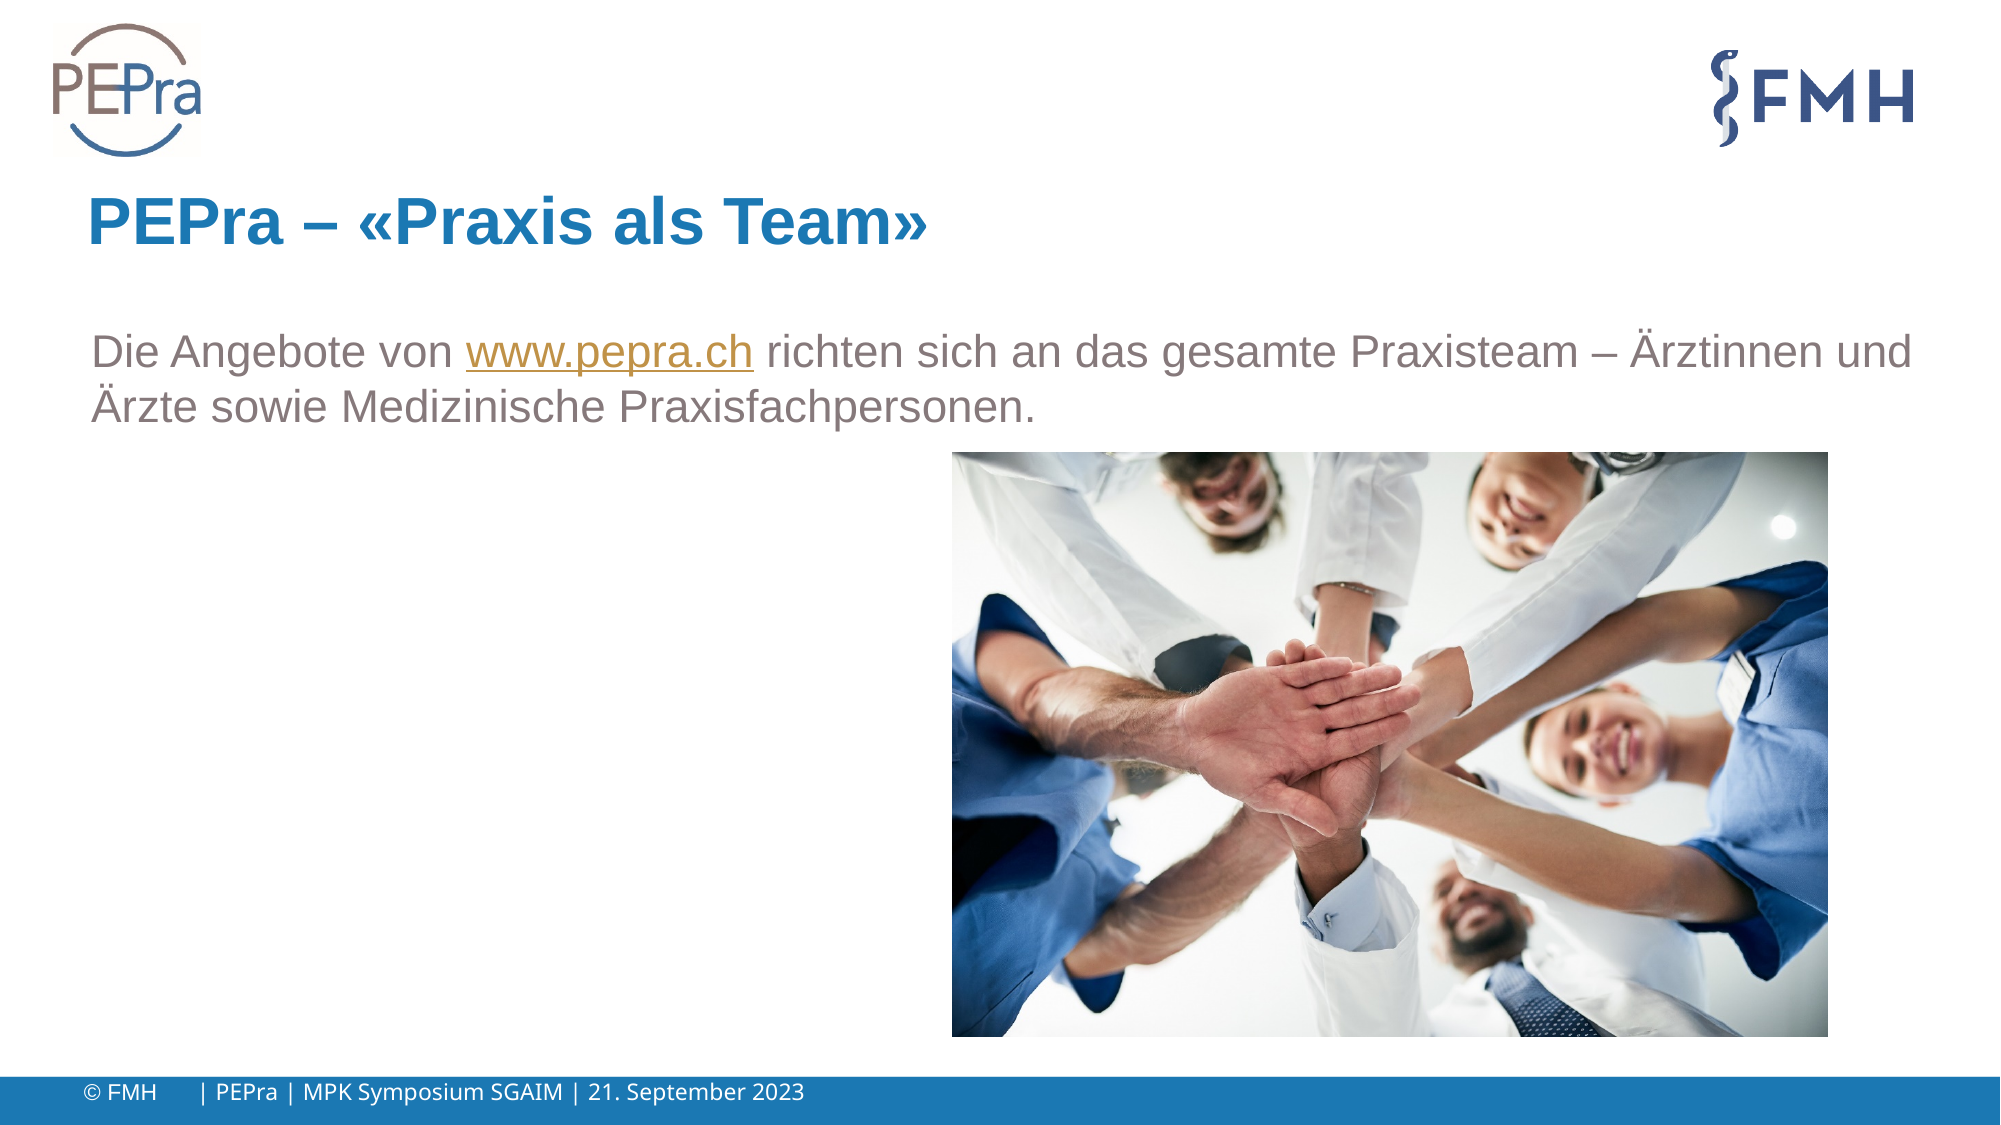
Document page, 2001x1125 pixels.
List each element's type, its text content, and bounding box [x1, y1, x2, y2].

title PEPra – «Praxis als Team» [87, 177, 1966, 270]
footer | PEPra | MPK Symposium SGAIM | 21. September 2023 [196, 1077, 1784, 1115]
picture [53, 23, 201, 157]
picture [1711, 50, 1913, 147]
list Die Angebote von www.pepra.ch richten sich an das gesamte Praxisteam – Ärztinnen und Ärzte sowie Medizinische Praxisfachpersonen. [91, 321, 1966, 968]
picture [952, 452, 1828, 1037]
